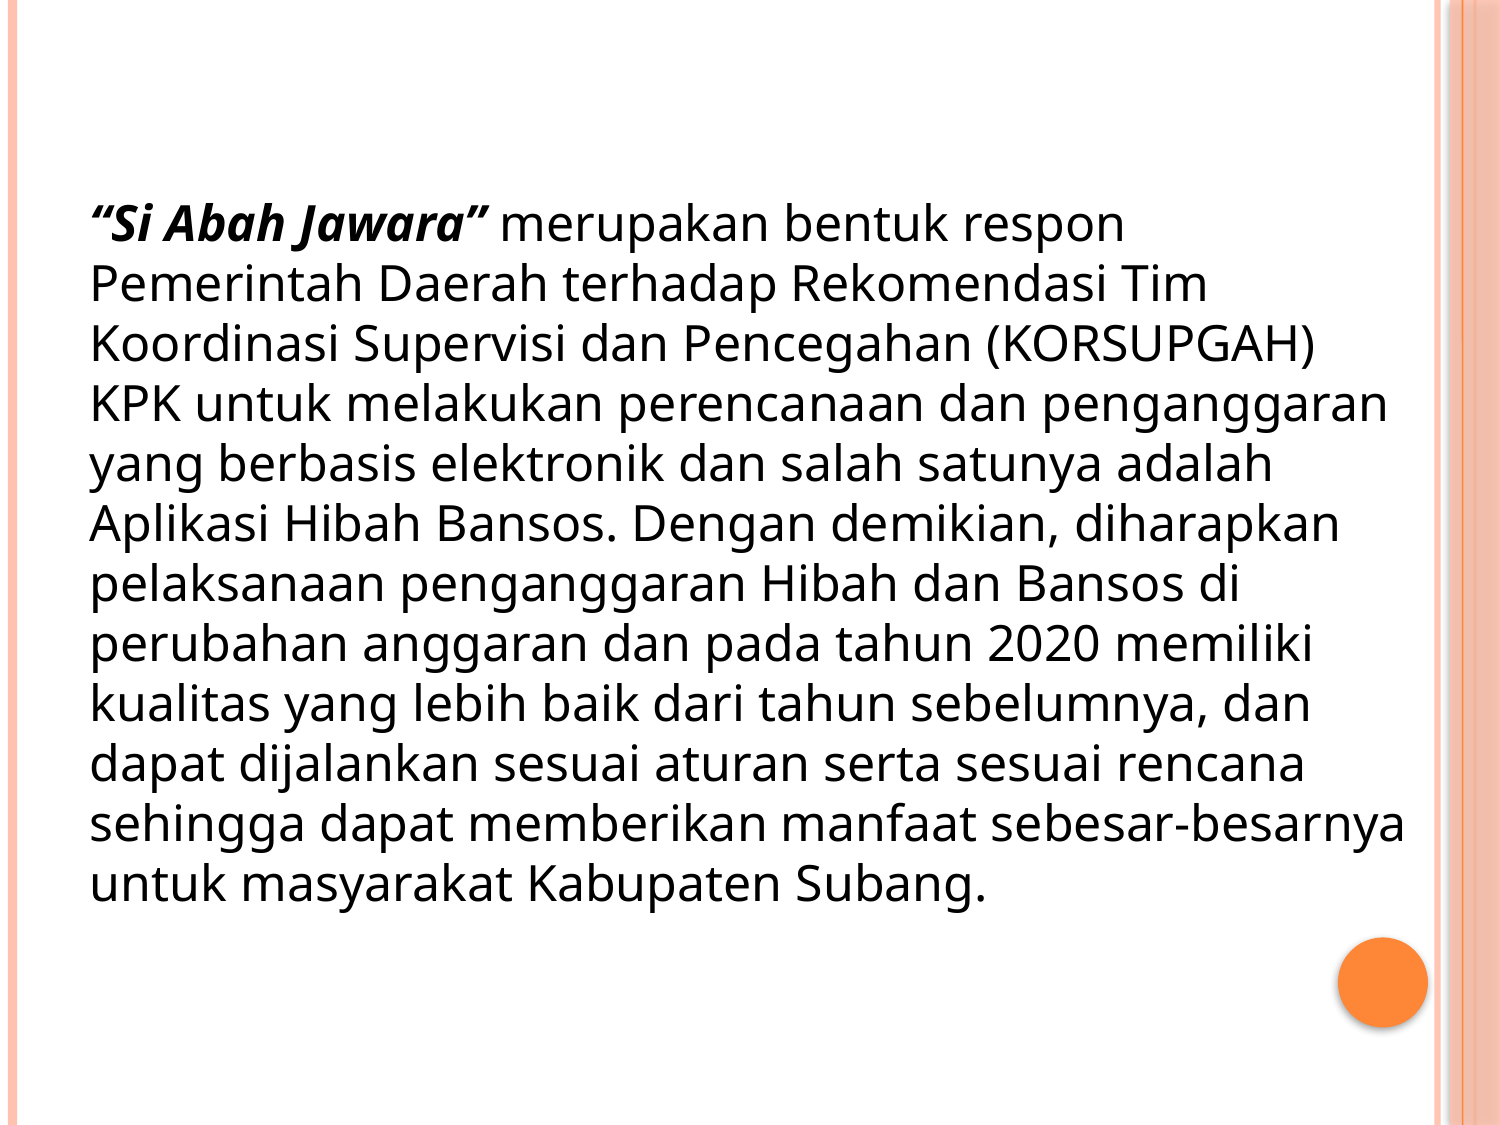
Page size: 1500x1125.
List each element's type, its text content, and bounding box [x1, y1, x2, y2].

list “Si Abah Jawara” merupakan bentuk respon Pemerintah Daerah terhadap Rekomendasi Tim Koordinasi Supervisi dan Pencegahan (KORSUPGAH) KPK untuk melakukan perencanaan dan penganggaran yang berbasis elektronik dan salah satunya adalah Aplikasi Hibah Bansos. Dengan demikian, diharapkan pelaksanaan penganggaran Hibah dan Bansos di perubahan anggaran dan pada tahun 2020 memiliki kualitas yang lebih baik dari tahun sebelumnya, dan dapat dijalankan sesuai aturan serta sesuai rencana sehingga dapat memberikan manfaat sebesar-besarnya untuk masyarakat Kabupaten Subang. [75, 184, 1425, 1005]
